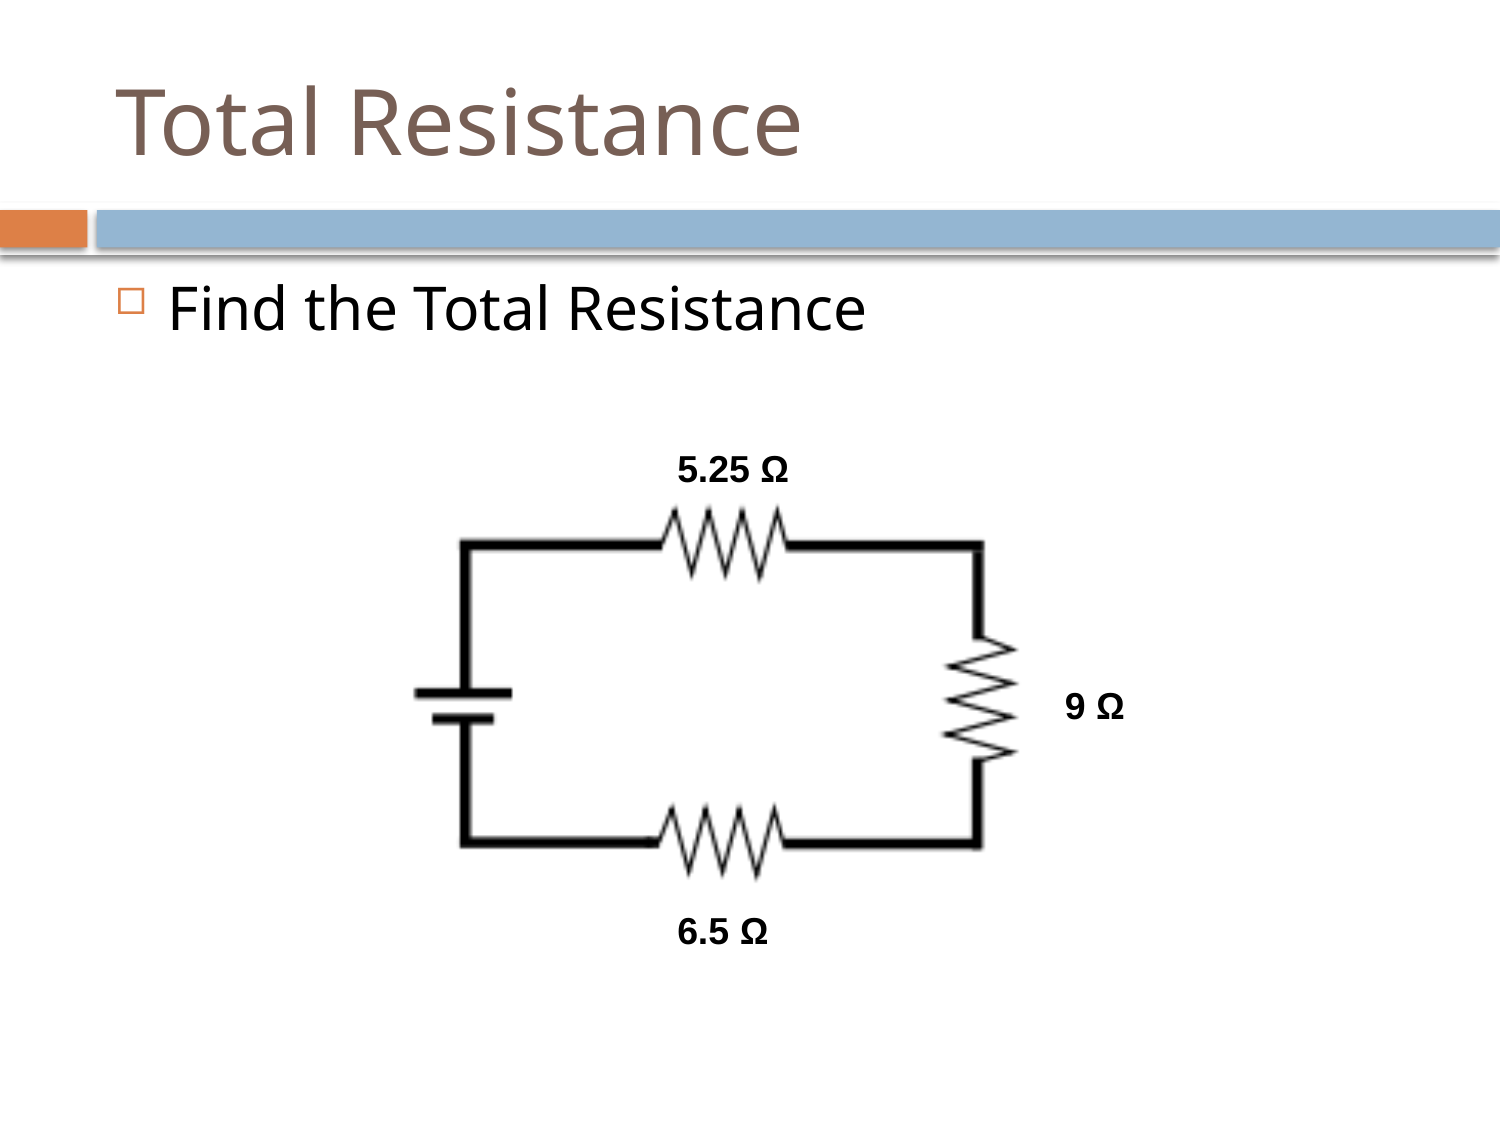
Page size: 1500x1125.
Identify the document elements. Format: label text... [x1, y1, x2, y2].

title Total Resistance [100, 37, 1438, 200]
text_box 9 Ω [1056, 674, 1225, 735]
text_box 6.5 Ω [662, 926, 838, 960]
list Find the Total Resistance [100, 262, 1438, 1000]
text_box 5.25 Ω [662, 437, 838, 473]
picture [374, 474, 1051, 914]
